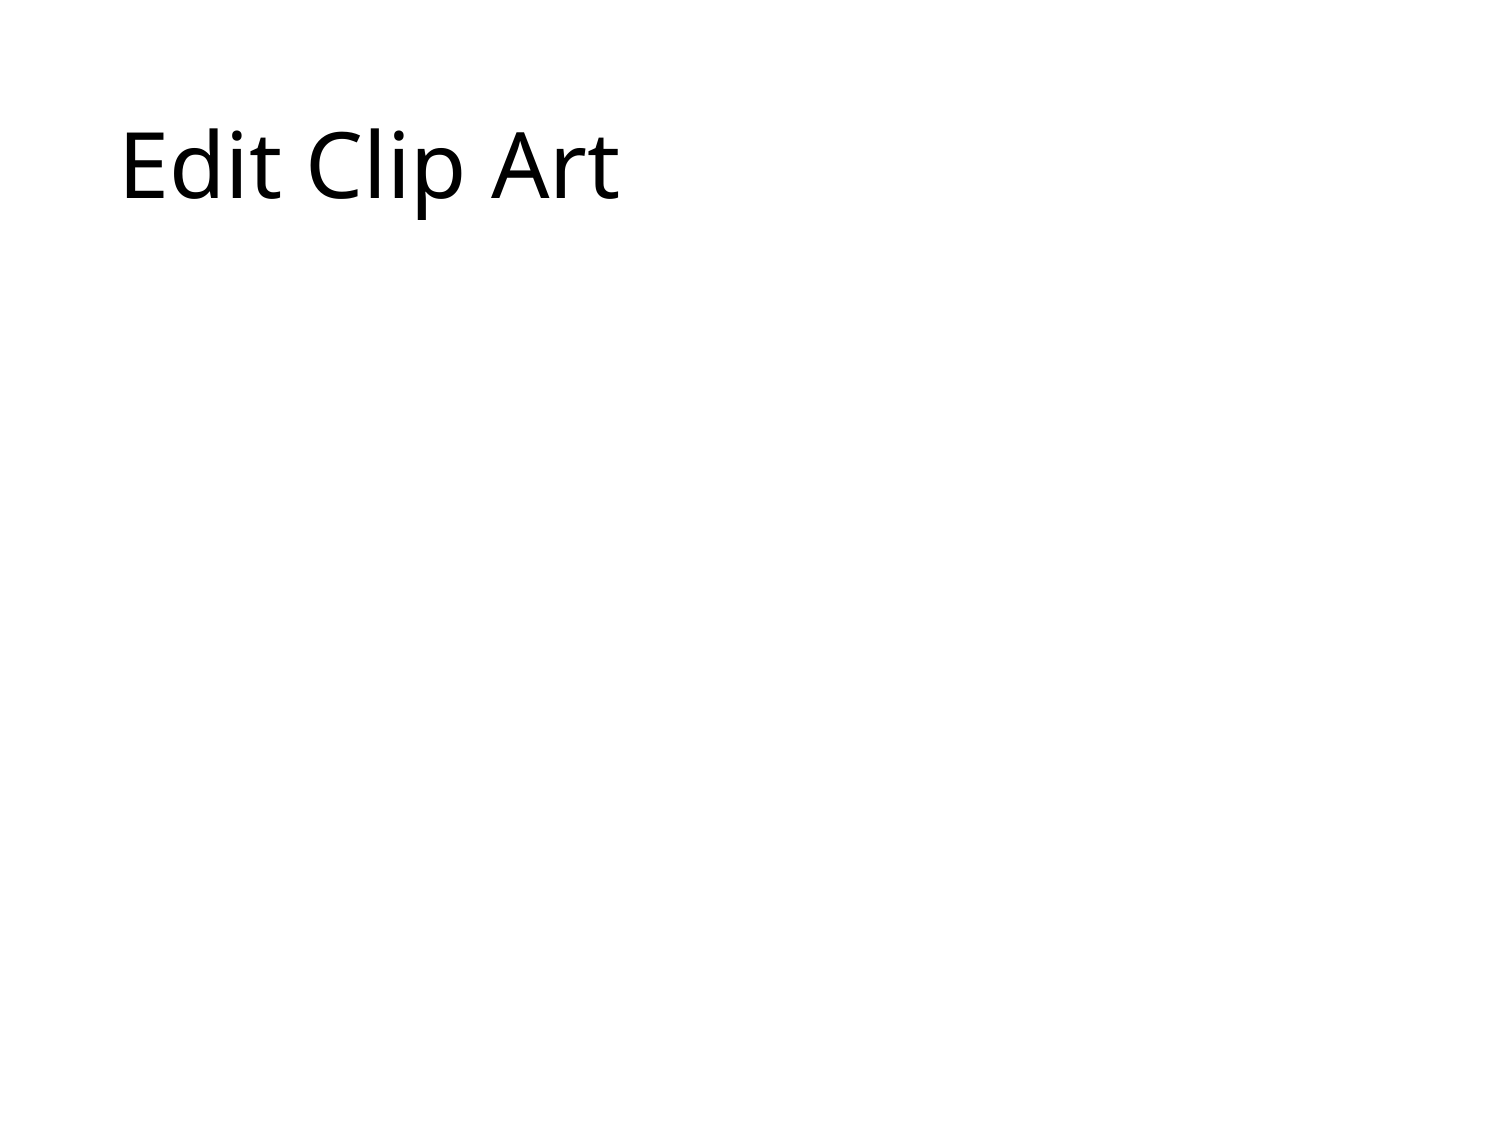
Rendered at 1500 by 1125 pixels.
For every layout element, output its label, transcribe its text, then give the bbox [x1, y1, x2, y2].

title Edit Clip Art [103, 59, 1397, 278]
